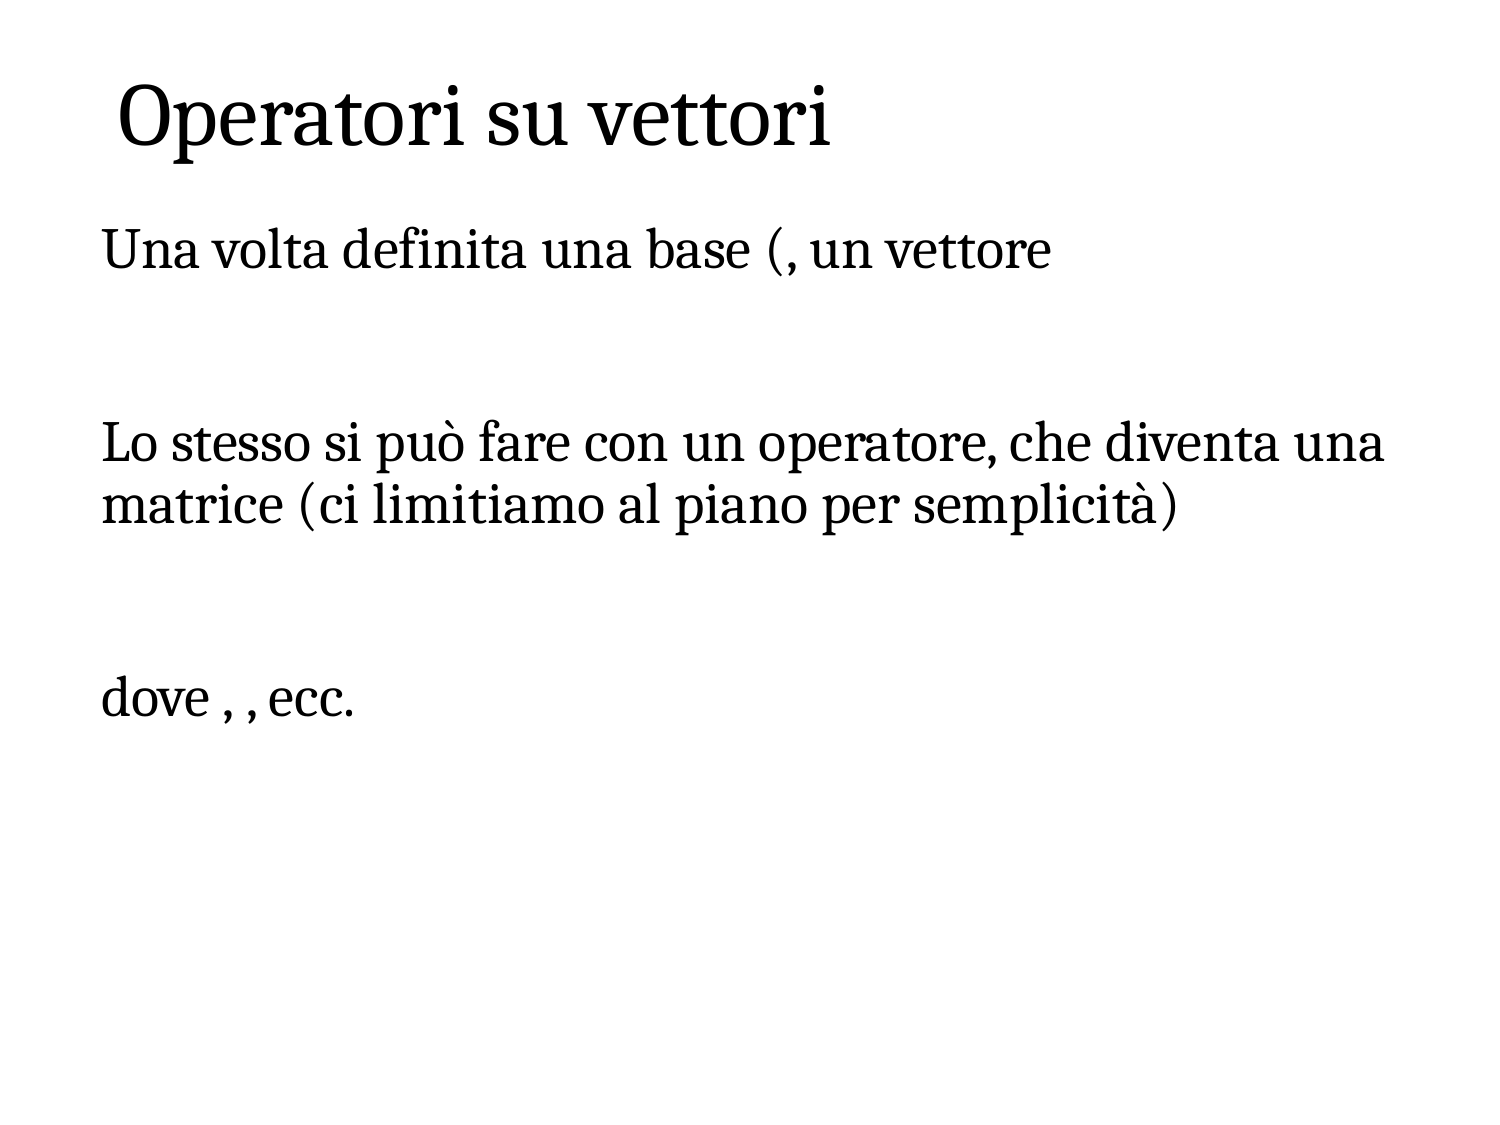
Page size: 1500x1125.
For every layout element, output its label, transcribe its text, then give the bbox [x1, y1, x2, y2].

title Operatori su vettori [103, 59, 1397, 173]
